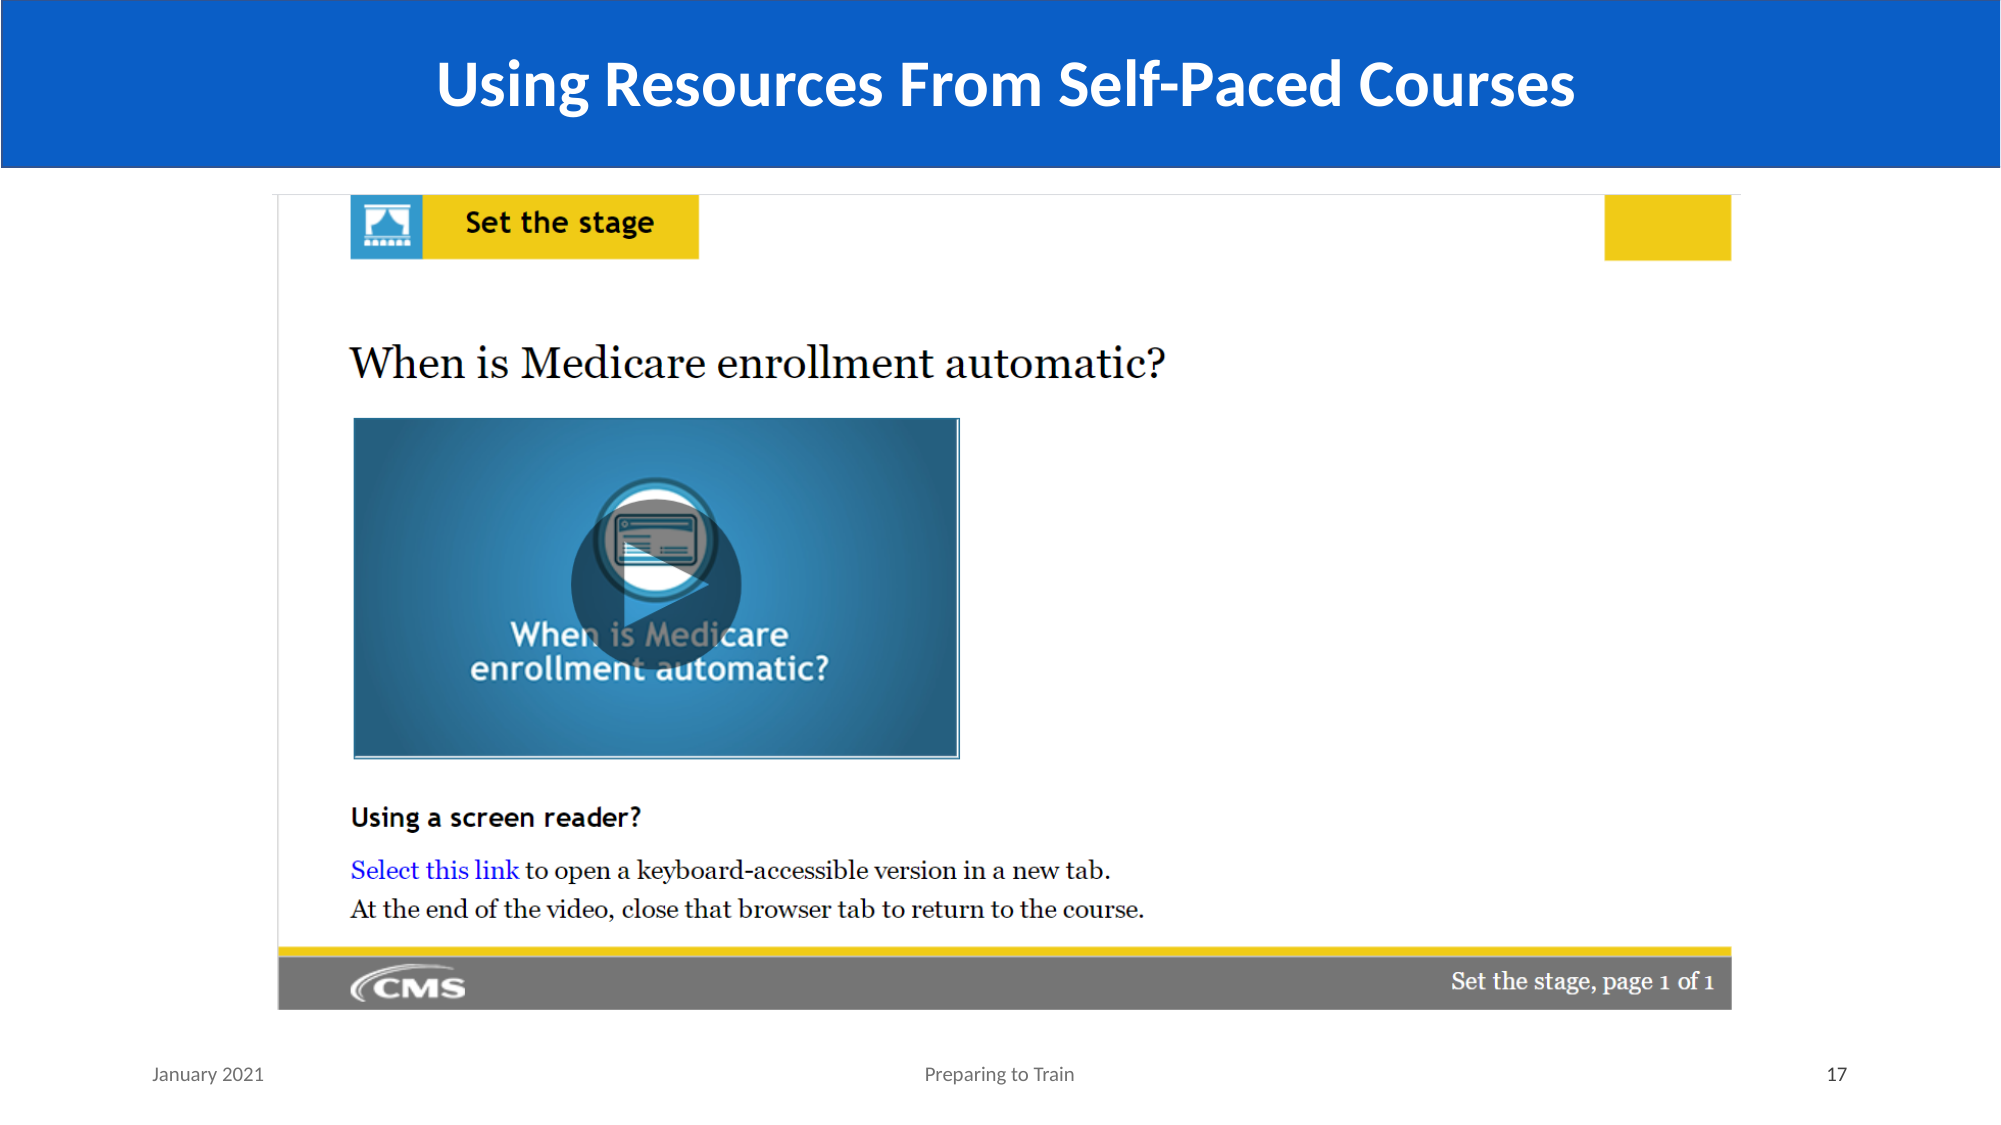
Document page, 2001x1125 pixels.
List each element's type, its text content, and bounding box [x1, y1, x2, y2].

title Using Resources From Self-Paced Courses [56, 1, 1957, 169]
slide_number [137, 1042, 588, 1103]
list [272, 193, 1741, 1018]
footer Preparing to Train [662, 1042, 1338, 1103]
